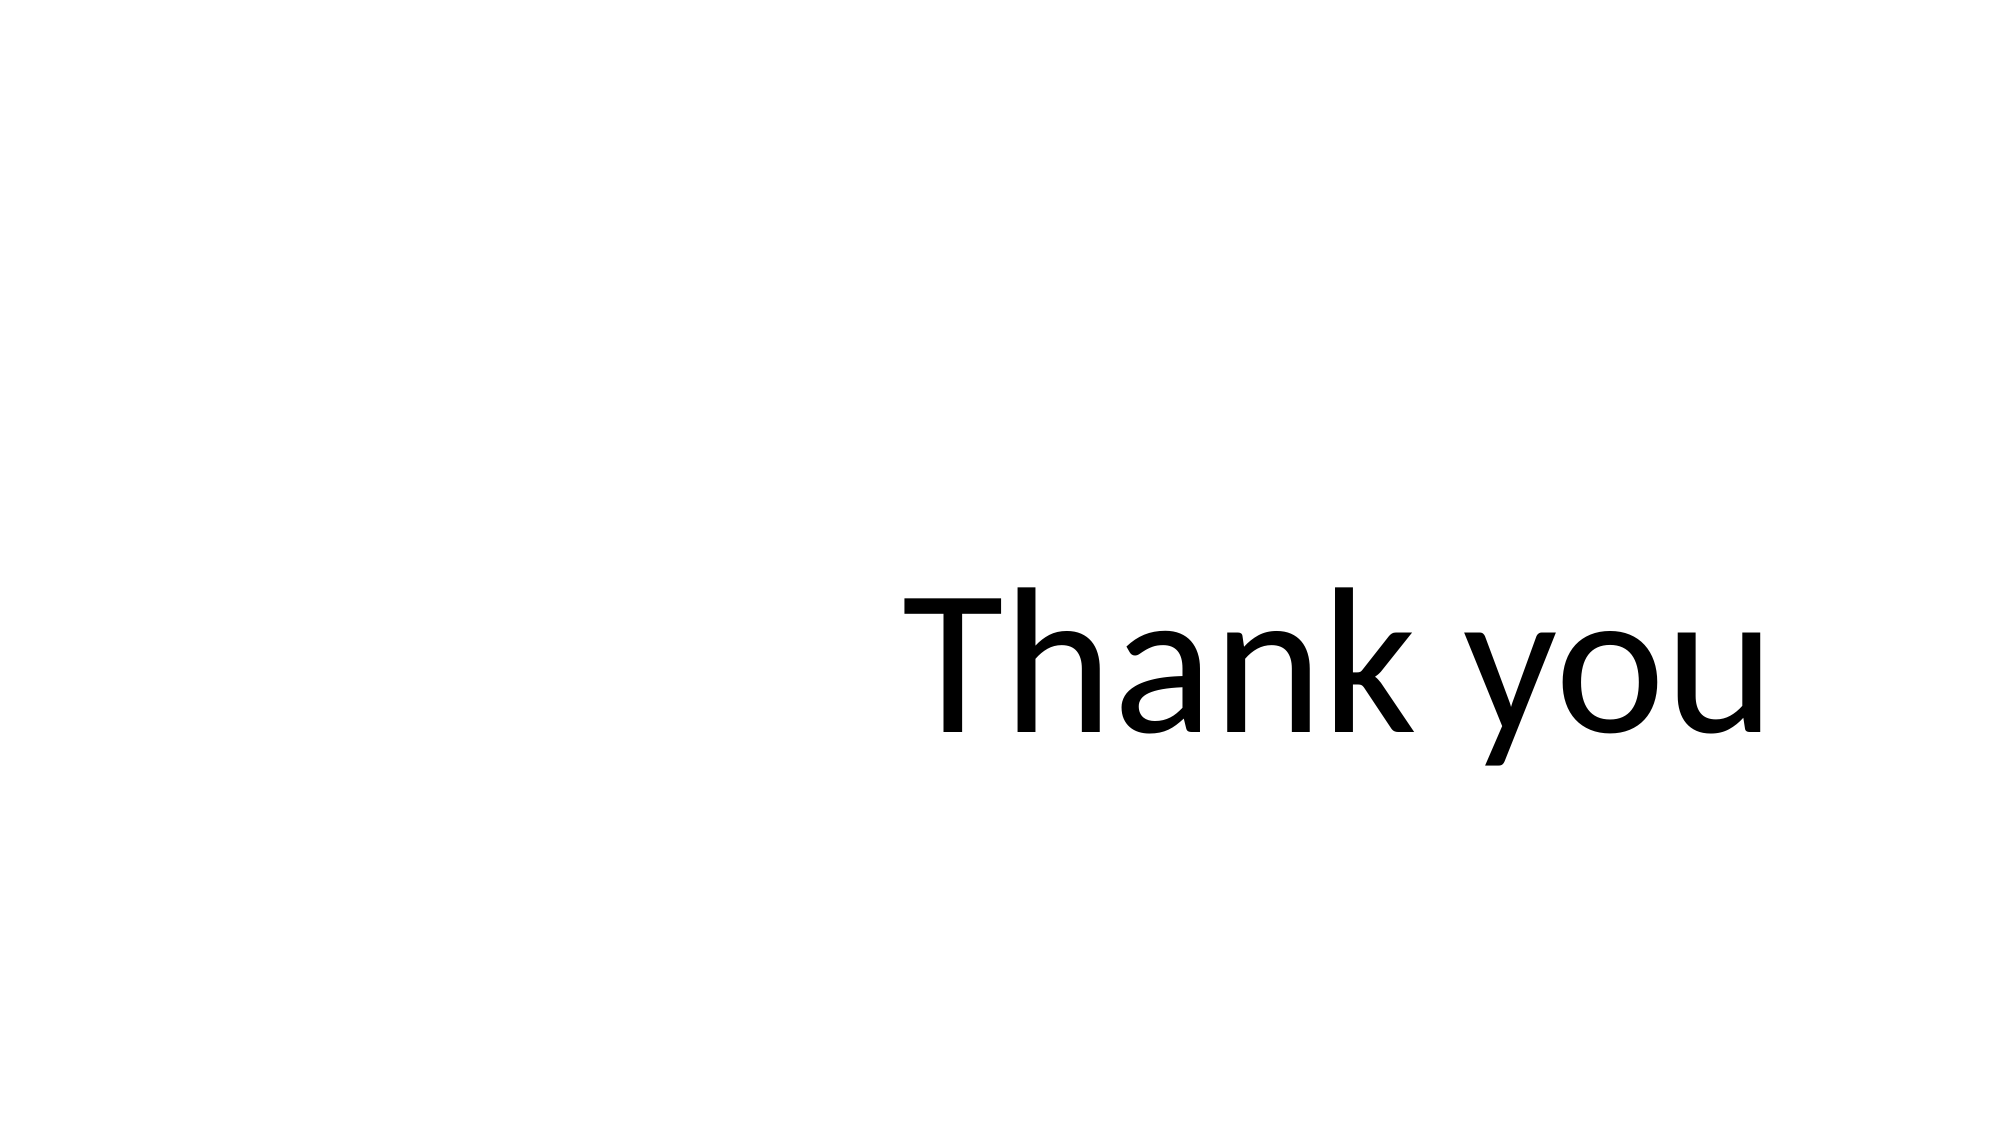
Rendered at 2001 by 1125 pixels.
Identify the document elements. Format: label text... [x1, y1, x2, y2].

list Thank you [137, 299, 1863, 1014]
